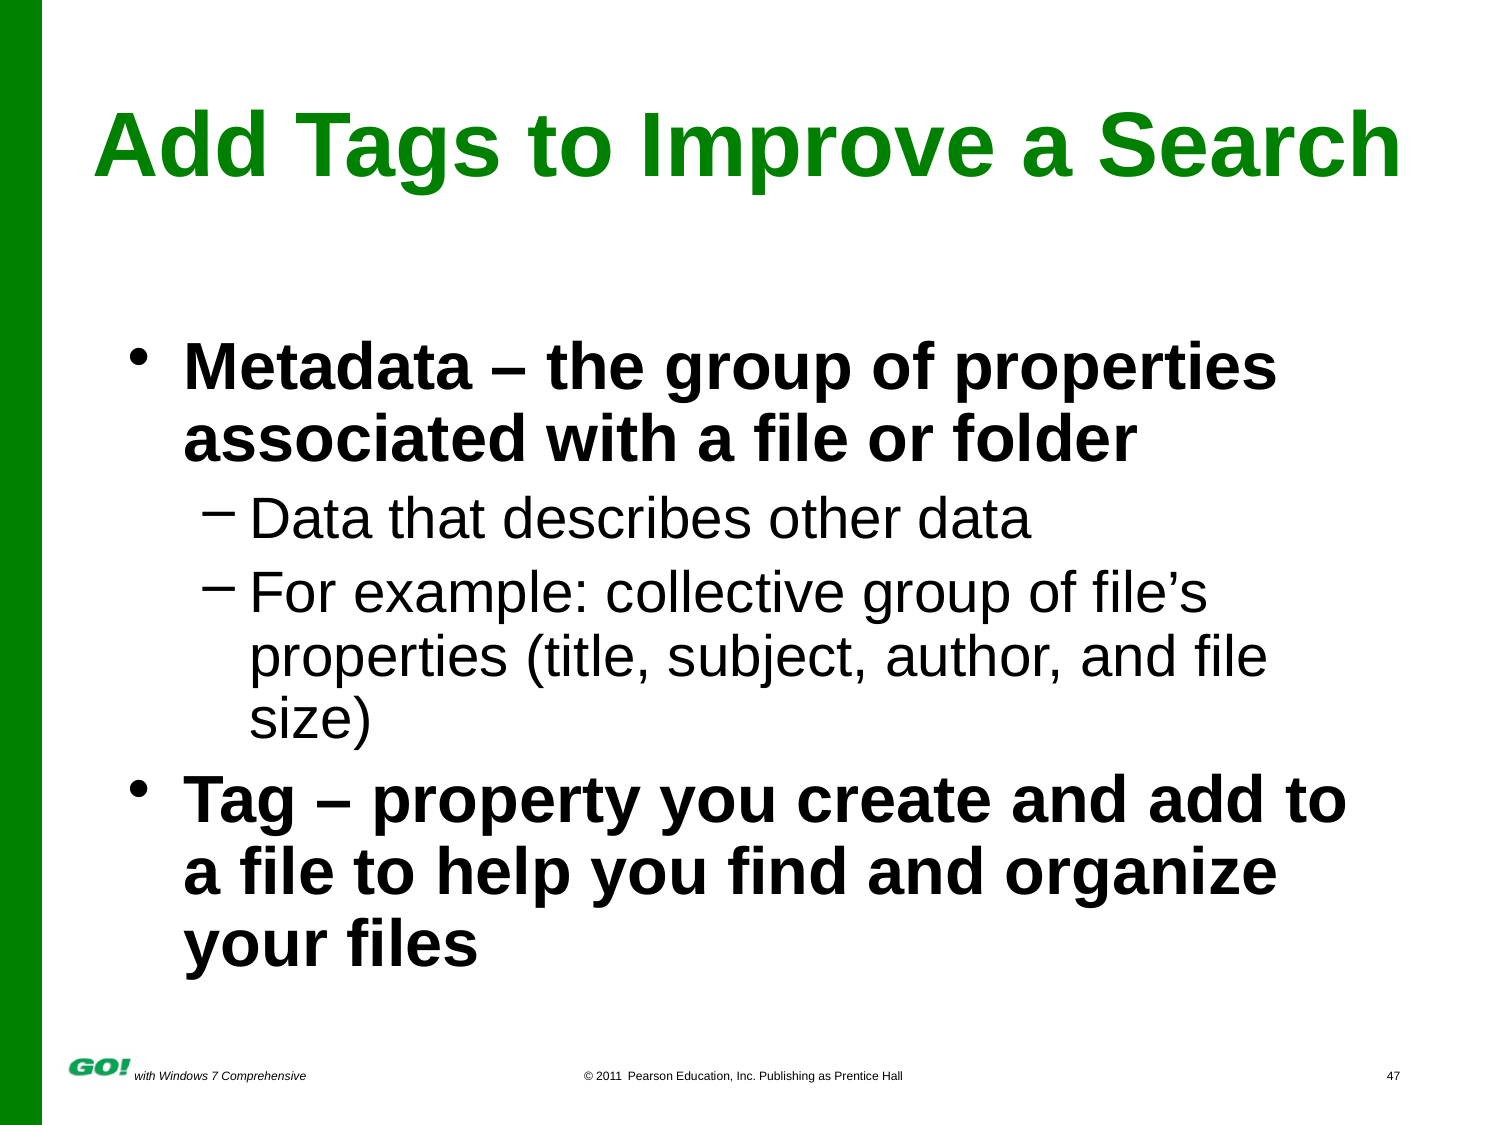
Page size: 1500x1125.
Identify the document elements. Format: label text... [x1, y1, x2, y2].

picture [62, 1049, 138, 1086]
list Metadata – the group of properties associated with a file or folder Data that describes other data For example: collective group of file’s properties (title, subject, author, and file size) Tag – property you create and add to a file to help you find and organize your files [112, 324, 1388, 1001]
title Add Tags to Improve a Search [73, 45, 1424, 234]
